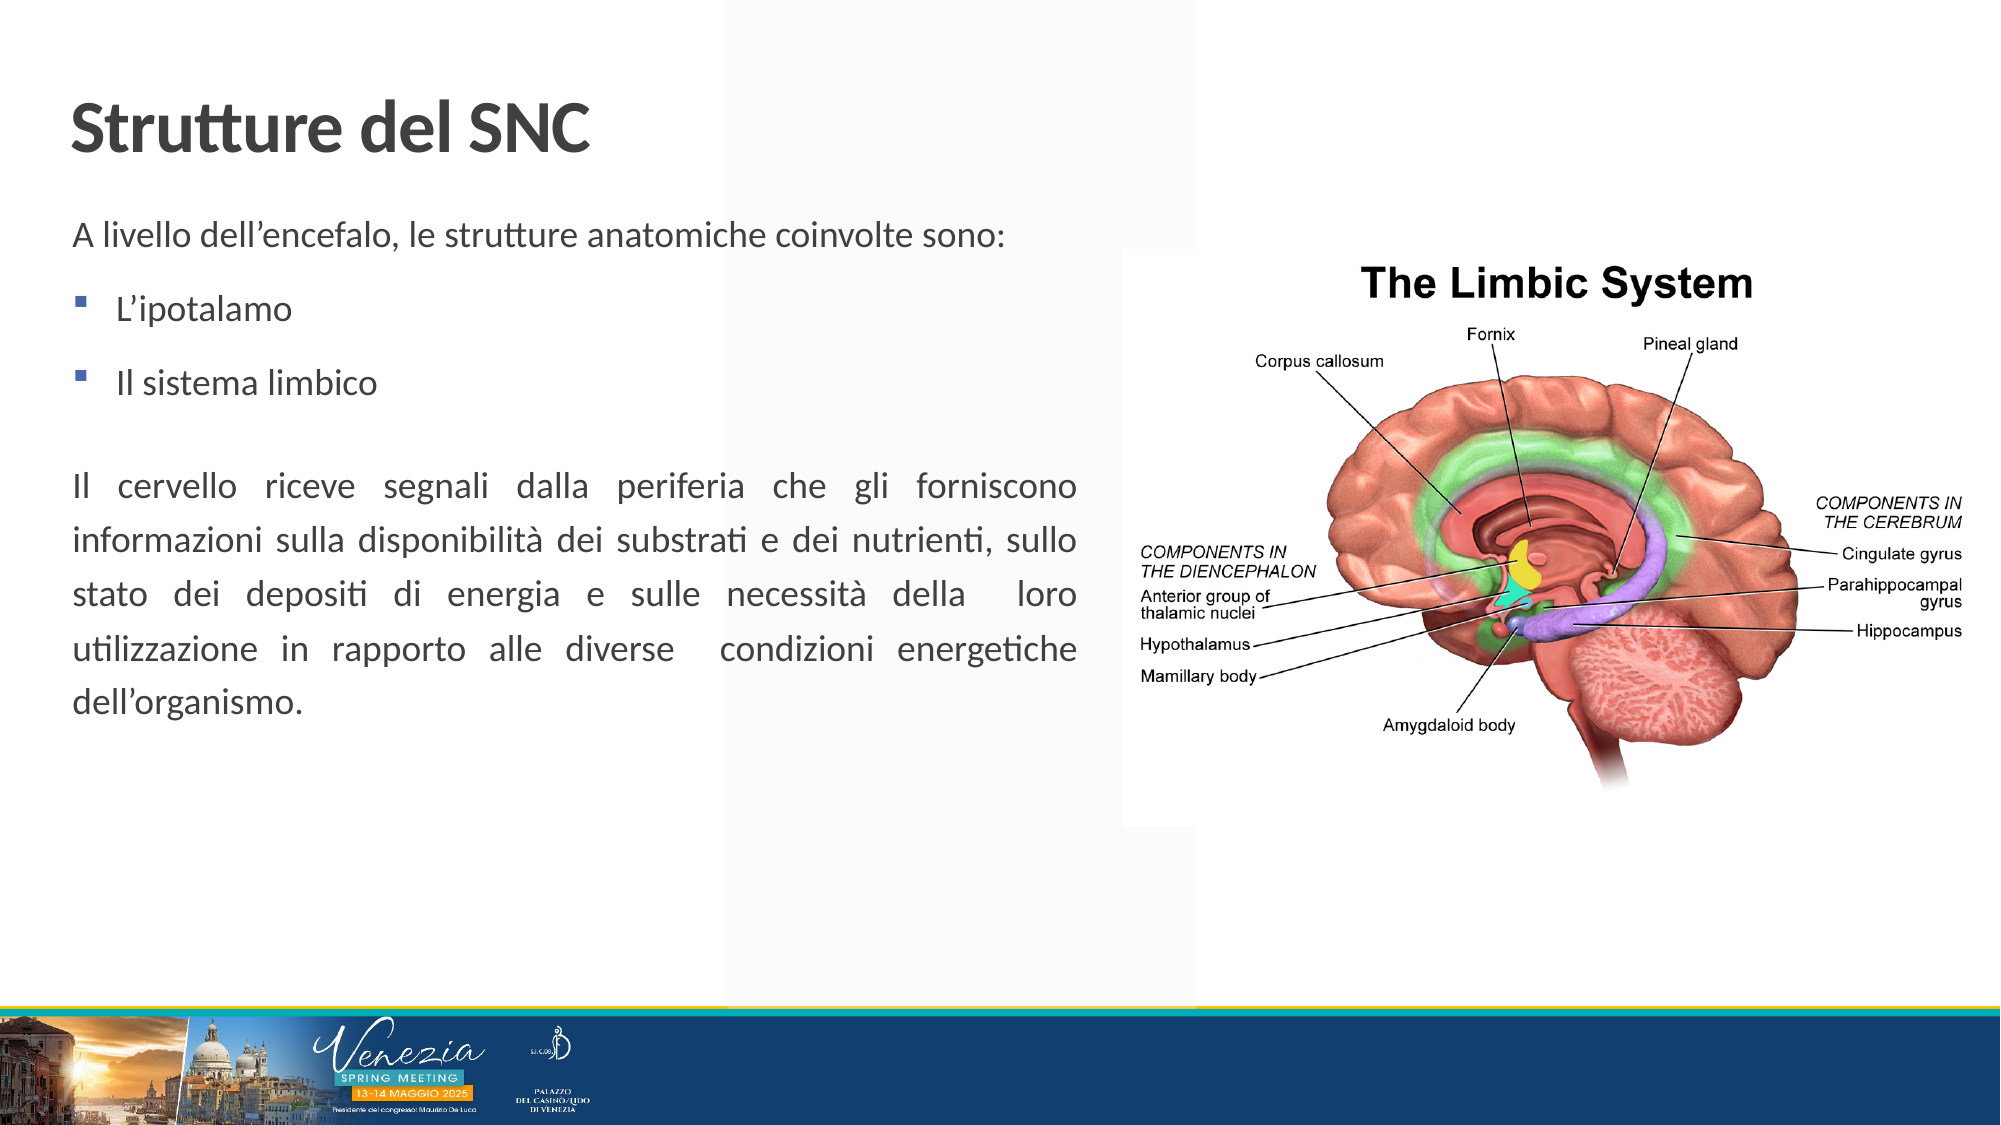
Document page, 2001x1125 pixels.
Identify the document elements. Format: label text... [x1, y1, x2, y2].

picture [0, 1017, 609, 1125]
text_box Strutture del SNC [55, 91, 1665, 189]
picture [1122, 249, 1989, 828]
text_box A livello dell’encefalo, le strutture anatomiche coinvolte sono: L’ipotalamo Il sistema limbico Il cervello riceve segnali dalla periferia che gli forniscono informazioni sulla disponibilità dei substrati e dei nutrienti, sullo stato dei depositi di energia e sulle necessità della loro utilizzazione in rapporto alle diverse condizioni energetiche dell’organismo. [57, 202, 1094, 981]
